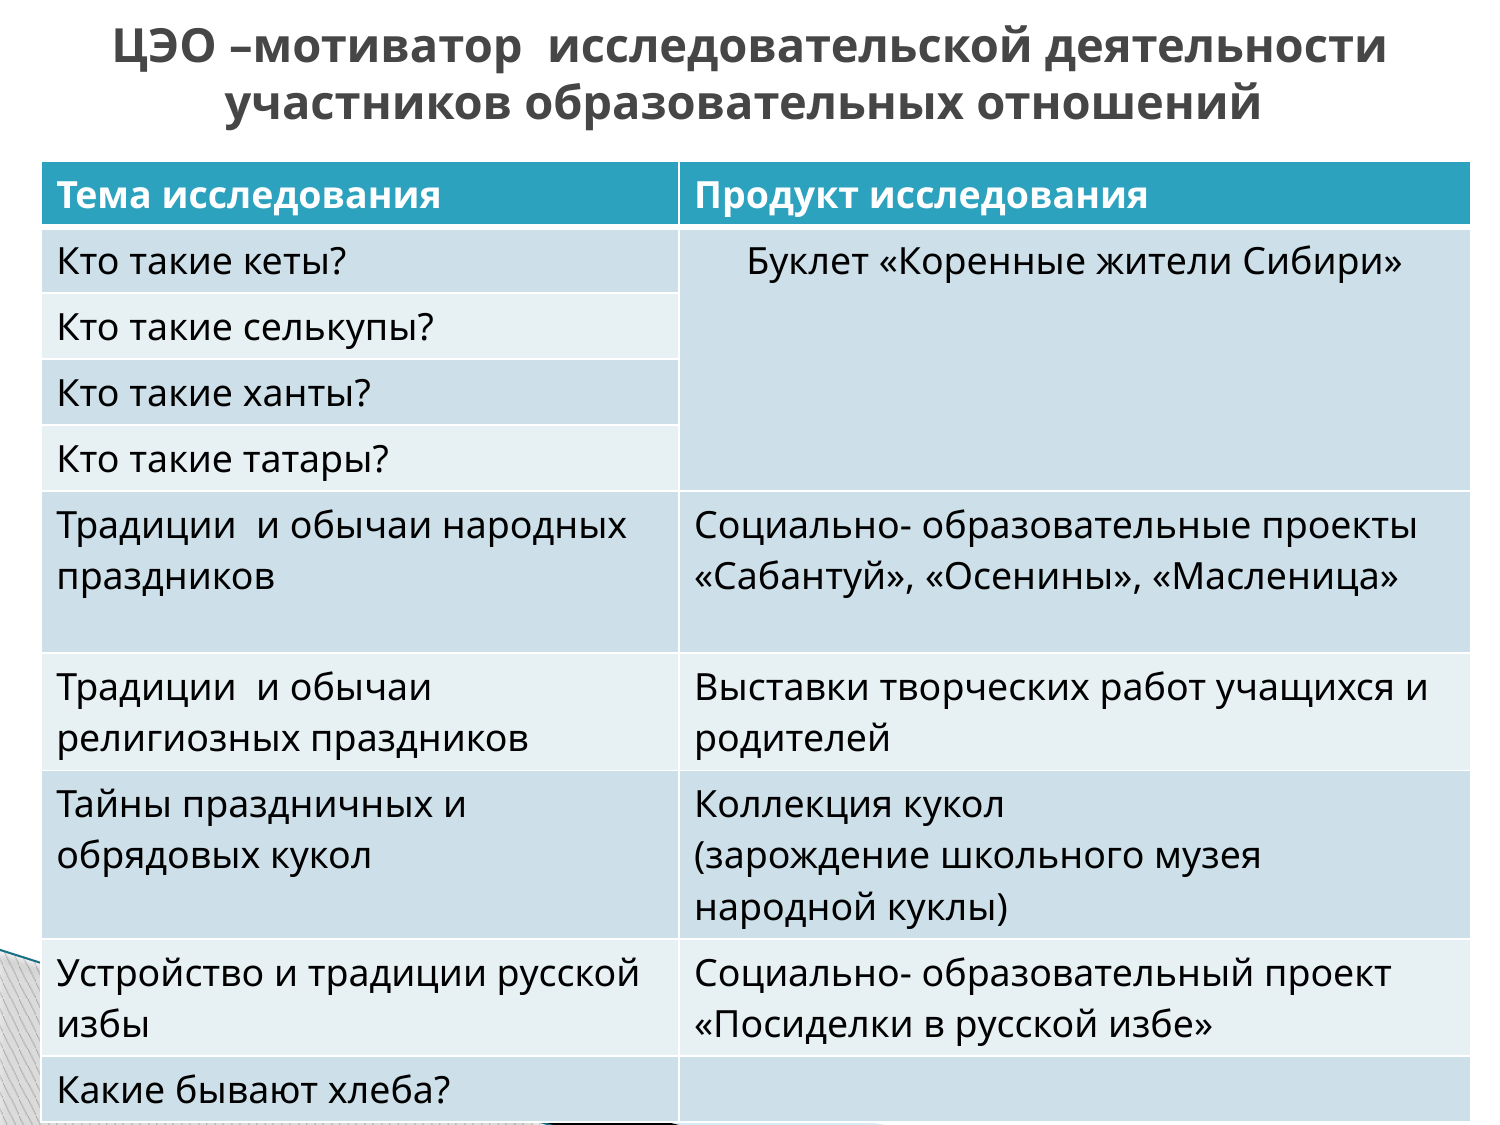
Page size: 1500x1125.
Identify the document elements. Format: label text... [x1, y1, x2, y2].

table_cell Кто такие ханты? [42, 360, 678, 424]
table_header Тема исследования [42, 162, 678, 224]
table_cell Социально- образовательные проекты «Сабантуй», «Осенины», «Масленица» [680, 492, 1470, 652]
table_cell Кто такие селькупы? [42, 294, 678, 358]
table_cell Кто такие татары? [42, 426, 678, 490]
table_cell Устройство и традиции русской избы [42, 940, 678, 1055]
title ЦЭО –мотиватор исследовательской деятельности участников образовательных отношений [75, 7, 1425, 138]
table_cell Какие бывают хлеба? [42, 1057, 678, 1121]
table_header Продукт исследования [680, 162, 1470, 224]
table_cell Социально- образовательный проект «Посиделки в русской избе» [680, 940, 1470, 1055]
table_cell Тайны праздничных и обрядовых кукол [42, 771, 678, 938]
table_cell Традиции и обычаи религиозных праздников [42, 654, 678, 770]
table_cell [680, 1057, 1470, 1121]
table_cell Кто такие кеты? [42, 230, 678, 292]
table_cell Выставки творческих работ учащихся и родителей [680, 654, 1470, 770]
table_cell Буклет «Коренные жители Сибири» [680, 230, 1470, 490]
table_cell Коллекция кукол (зарождение школьного музея народной куклы) [680, 771, 1470, 938]
table_cell Традиции и обычаи народных праздников [42, 492, 678, 652]
